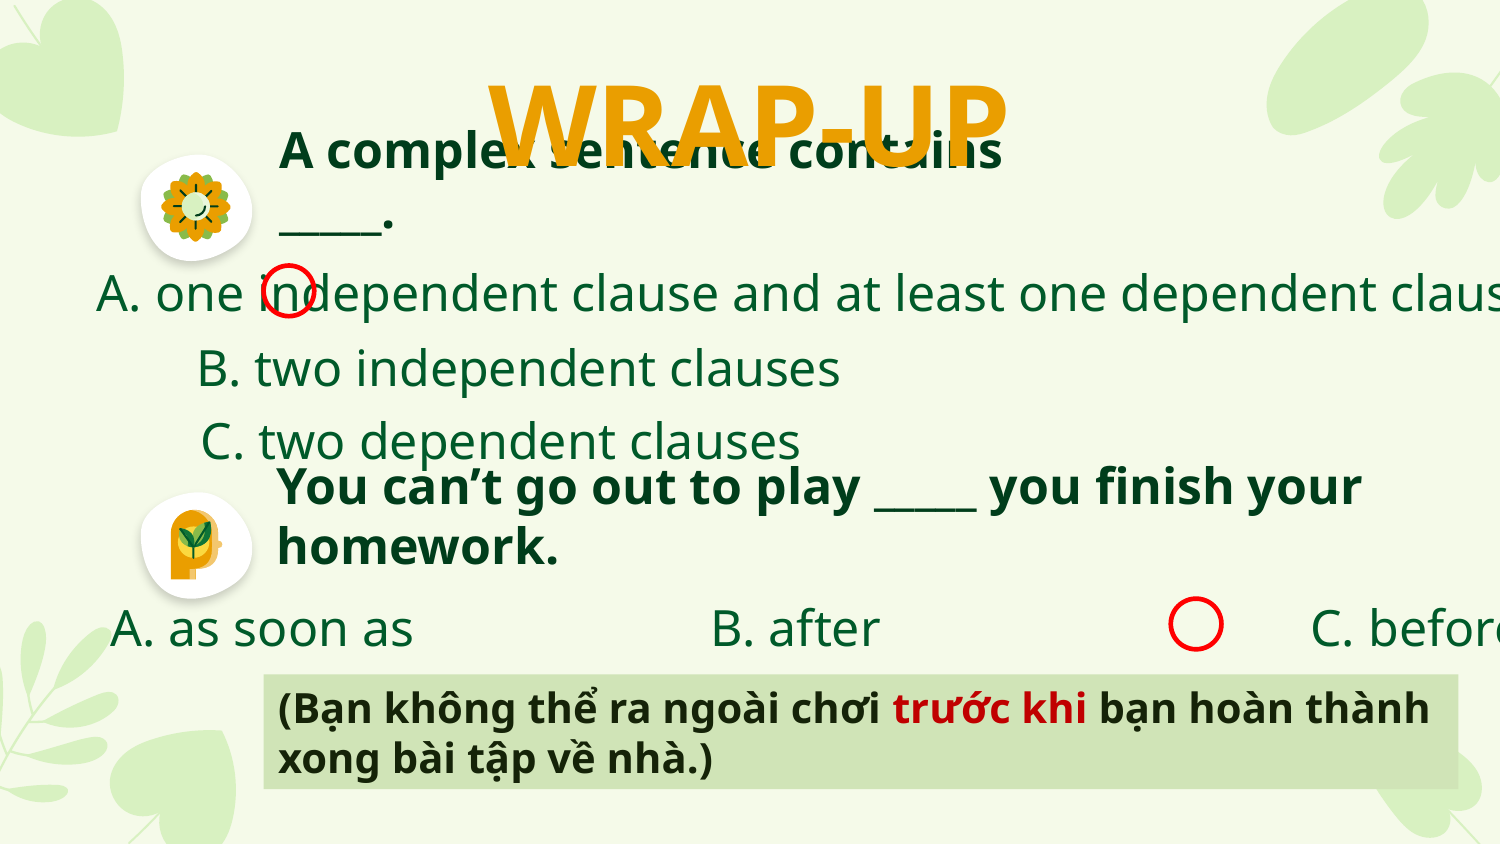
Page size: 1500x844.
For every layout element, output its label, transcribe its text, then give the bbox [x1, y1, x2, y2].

text_box You can’t go out to play _____ you finish your homework. [261, 521, 1436, 588]
text_box [140, 492, 253, 588]
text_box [160, 171, 231, 242]
text_box A. as soon as B. after C. before [95, 588, 1500, 664]
text_box [157, 247, 230, 253]
text_box A. one independent clause and at least one dependent clause. [82, 253, 1500, 329]
title WRAP-UP [118, 38, 1382, 133]
text_box B. two independent clauses [181, 328, 870, 404]
text_box (Bạn không thể ra ngoài chơi trước khi bạn hoàn thành xong bài tập về nhà.) [263, 674, 1459, 790]
subtitle A complex sentence contains _____. [264, 186, 1099, 253]
text_box [140, 154, 253, 247]
text_box [261, 263, 317, 319]
text_box [1168, 596, 1224, 652]
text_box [170, 509, 223, 580]
text_box C. two dependent clauses [186, 402, 830, 477]
